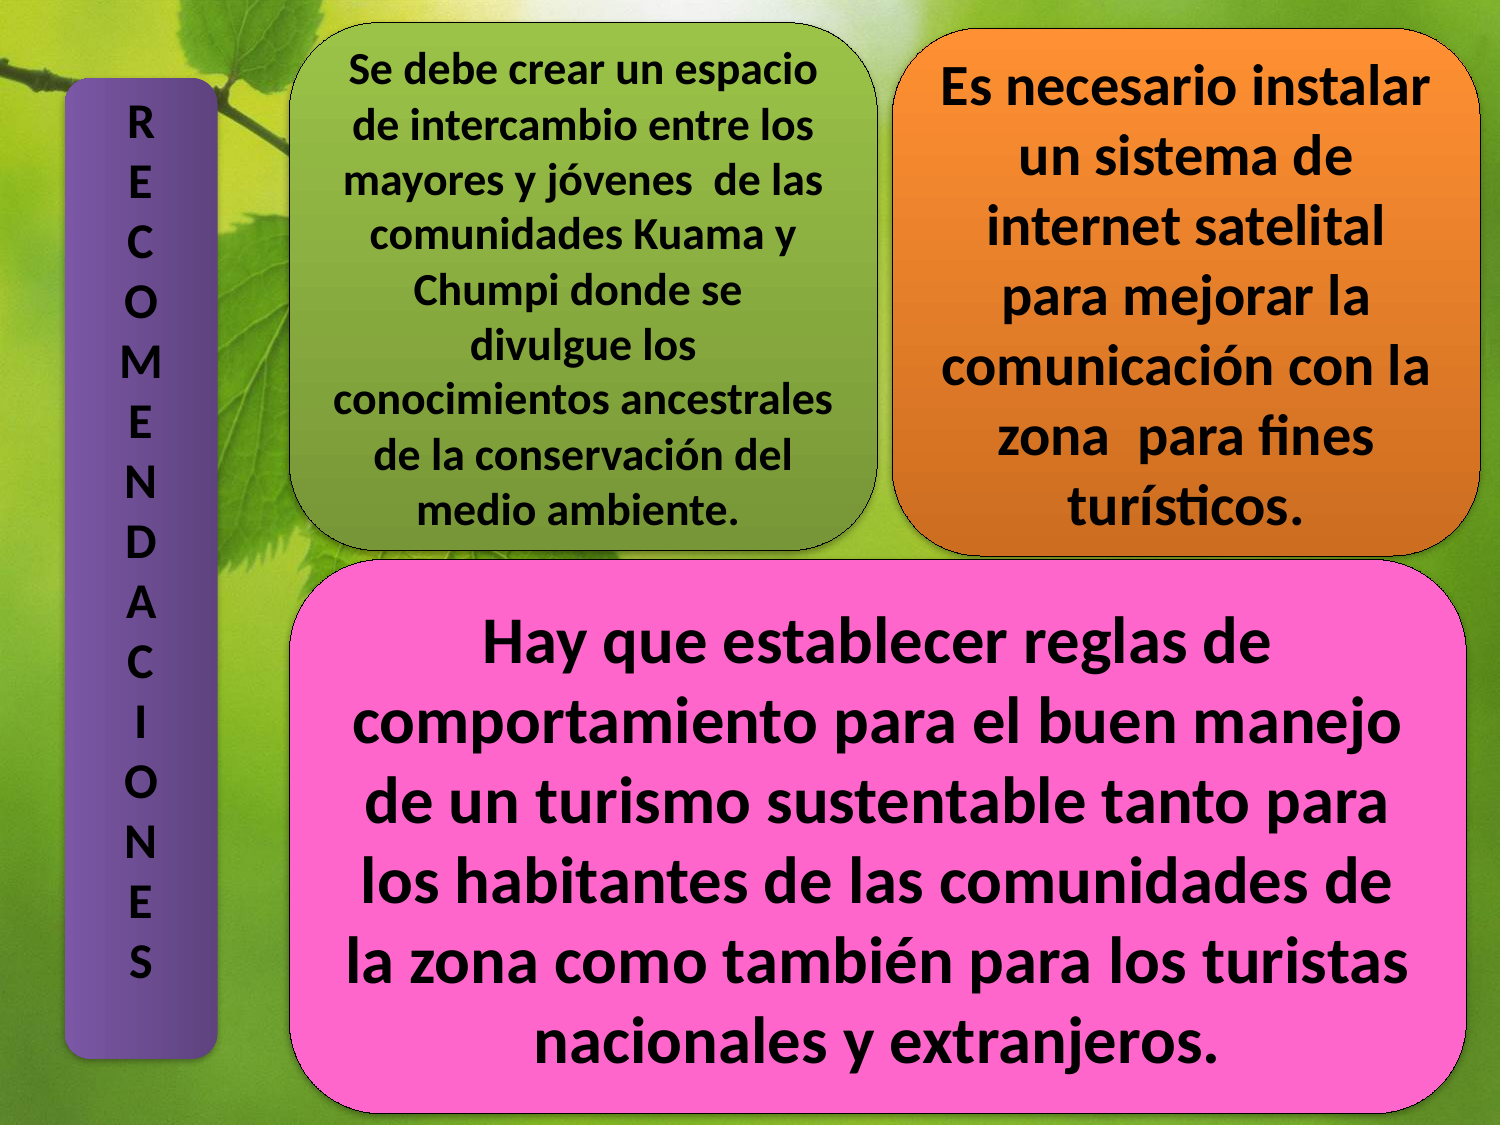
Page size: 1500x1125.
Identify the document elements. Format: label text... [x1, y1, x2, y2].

text_box Se debe crear un espacio de intercambio entre los mayores y jóvenes de las comunidades Kuama y Chumpi donde se divulgue los conocimientos ancestrales de la conservación del medio ambiente. [289, 22, 878, 551]
picture [0, 0, 1500, 1125]
text_box Hay que establecer reglas de comportamiento para el buen manejo de un turismo sustentable tanto para los habitantes de las comunidades de la zona como también para los turistas nacionales y extranjeros. [289, 559, 1467, 1114]
text_box Es necesario instalar un sistema de internet satelital para mejorar la comunicación con la zona para fines turísticos. [892, 28, 1481, 557]
text_box R E C O M E N D A C I O N E S [64, 78, 218, 1059]
